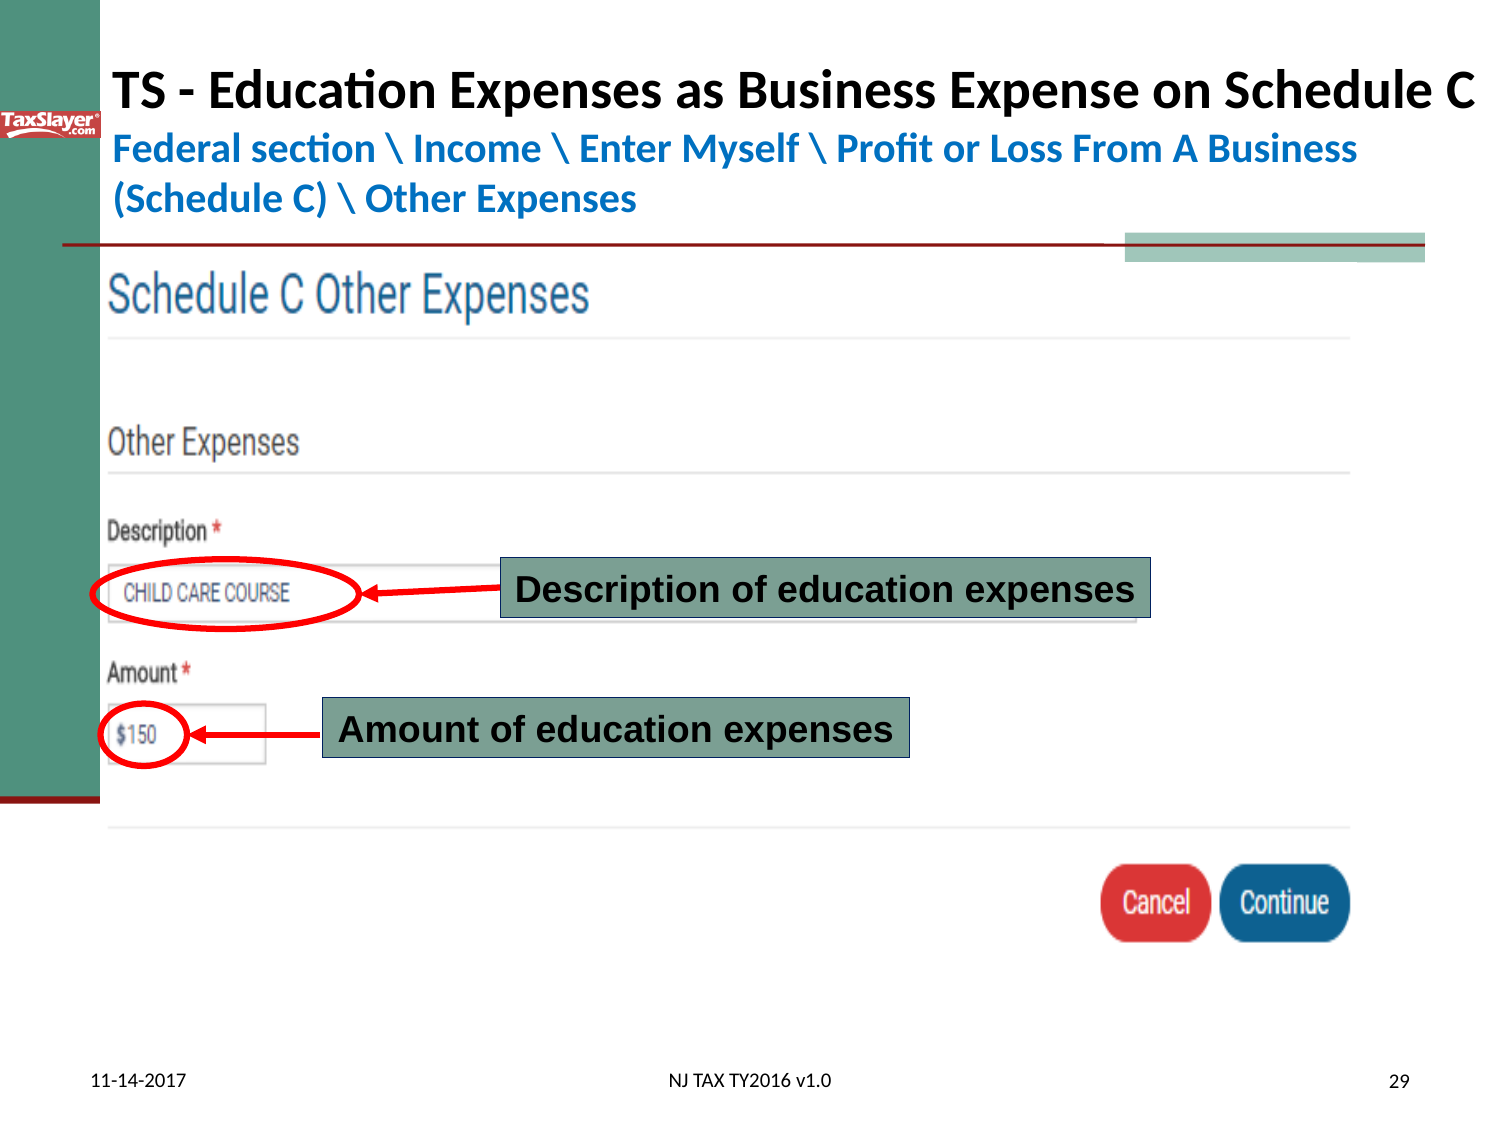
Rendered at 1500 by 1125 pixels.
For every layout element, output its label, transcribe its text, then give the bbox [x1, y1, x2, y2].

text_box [358, 587, 498, 595]
picture [0, 110, 101, 139]
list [100, 262, 1358, 958]
title TS - Education Expenses as Business Expense on Schedule C Federal section \ Income \ Enter Myself \ Profit or Loss From A Business (Schedule C) \ Other Expenses [97, 43, 1500, 231]
slide_number 29 [1112, 1049, 1426, 1101]
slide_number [74, 1049, 401, 1100]
footer NJ TAX TY2016 v1.0 [496, 1050, 1004, 1100]
